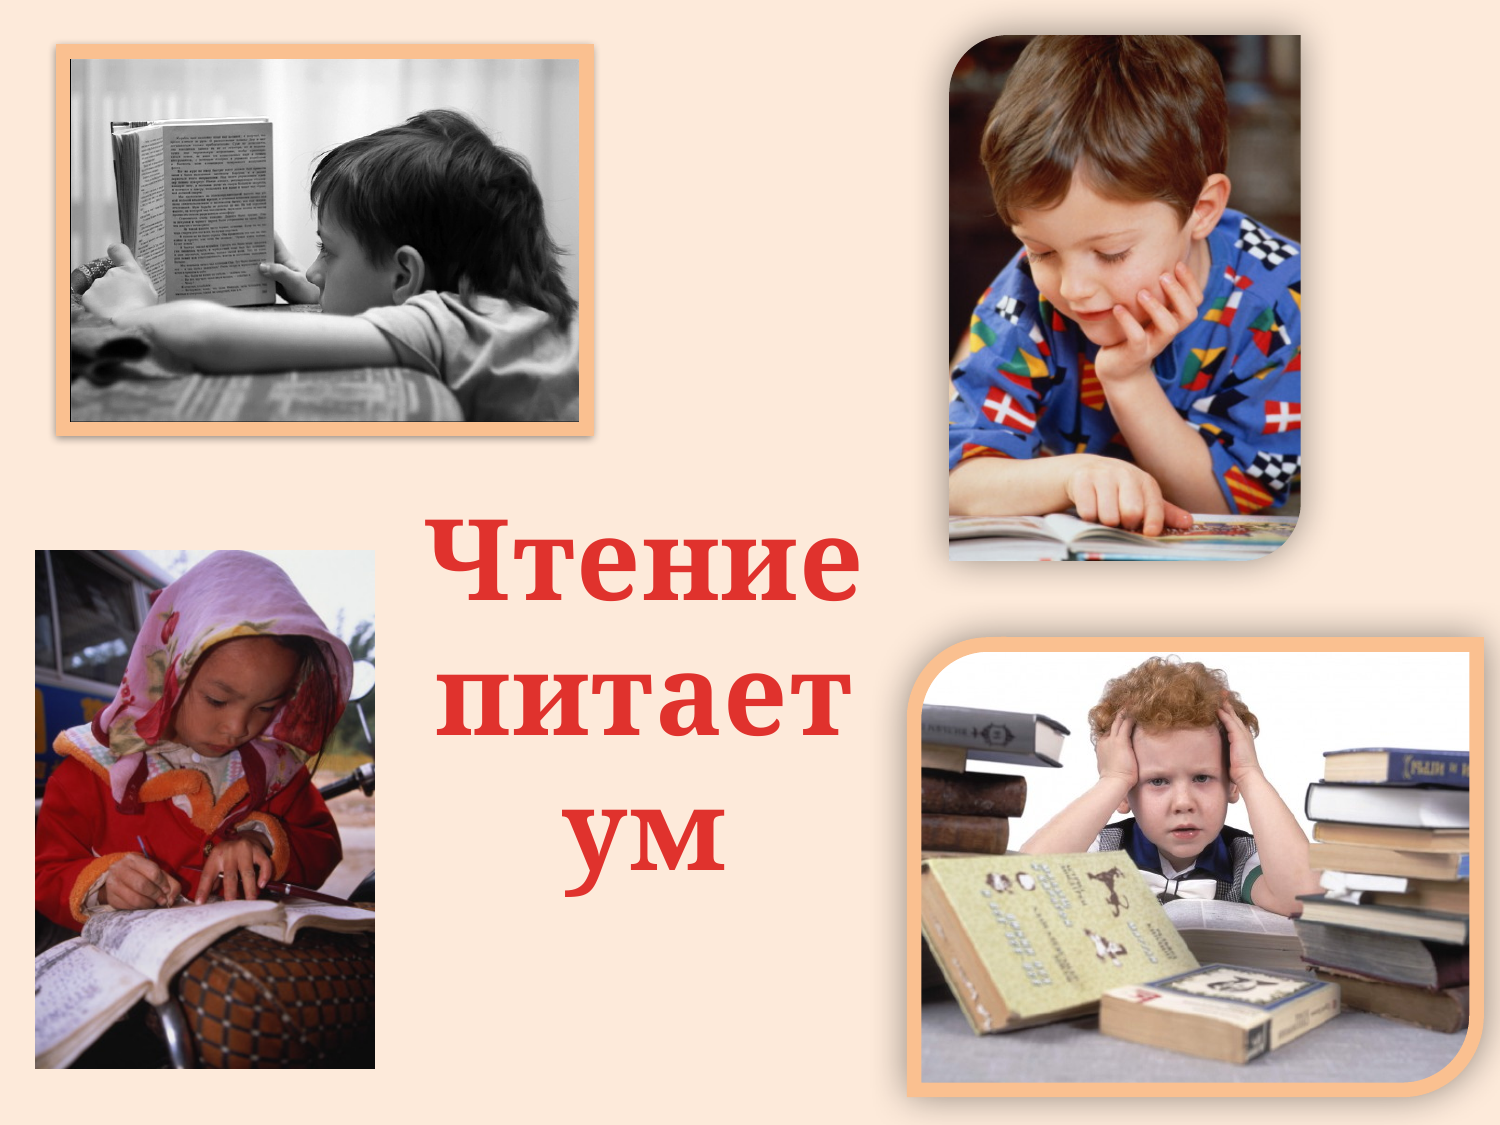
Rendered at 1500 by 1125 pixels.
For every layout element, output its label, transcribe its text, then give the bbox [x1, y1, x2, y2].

text_box Чтение питает ум [398, 480, 891, 901]
picture [34, 550, 376, 1069]
picture [913, 644, 1477, 1091]
picture [948, 34, 1301, 561]
picture [70, 58, 580, 423]
